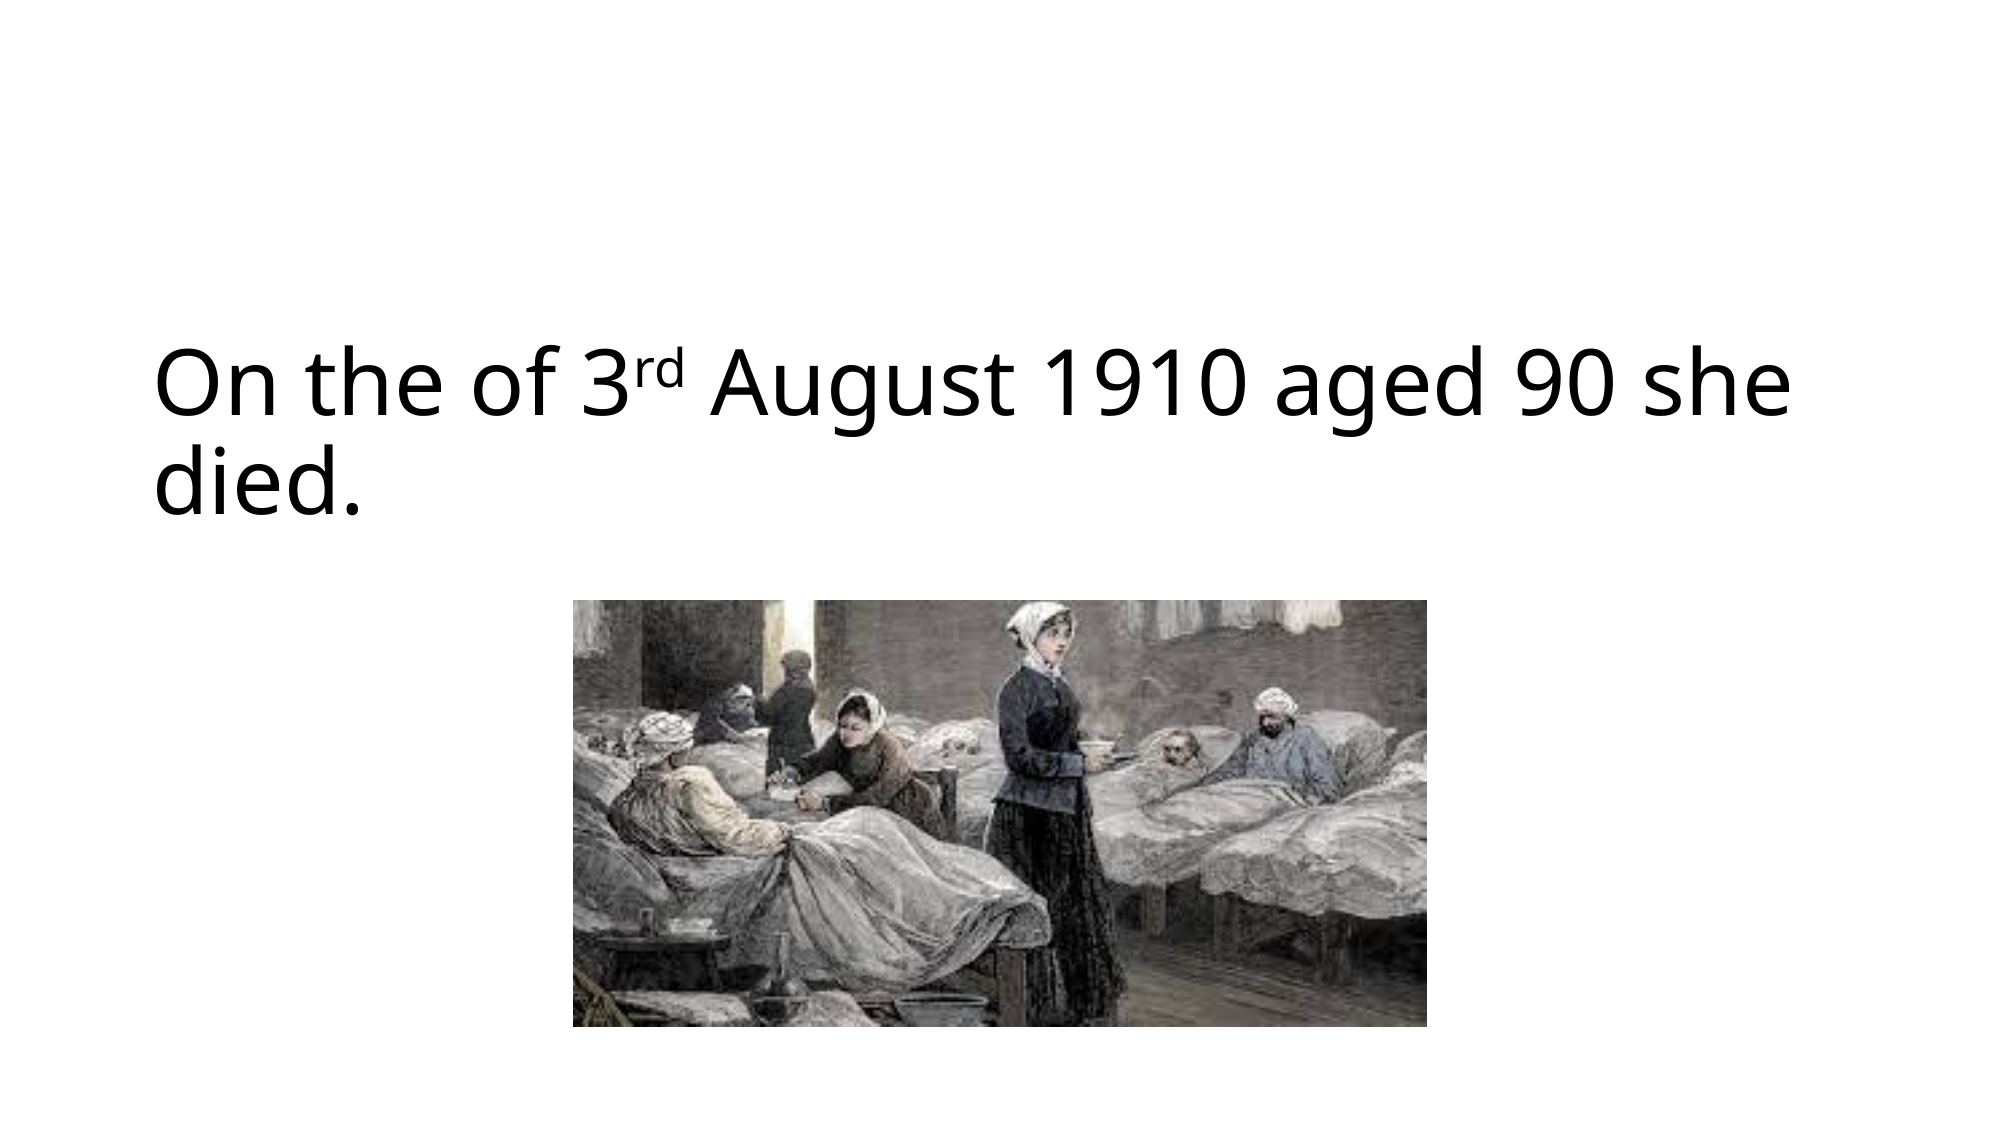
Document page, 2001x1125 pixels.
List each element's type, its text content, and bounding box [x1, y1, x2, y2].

title On the of 3rd August 1910 aged 90 she died. [137, 326, 1863, 544]
picture [573, 600, 1427, 1027]
